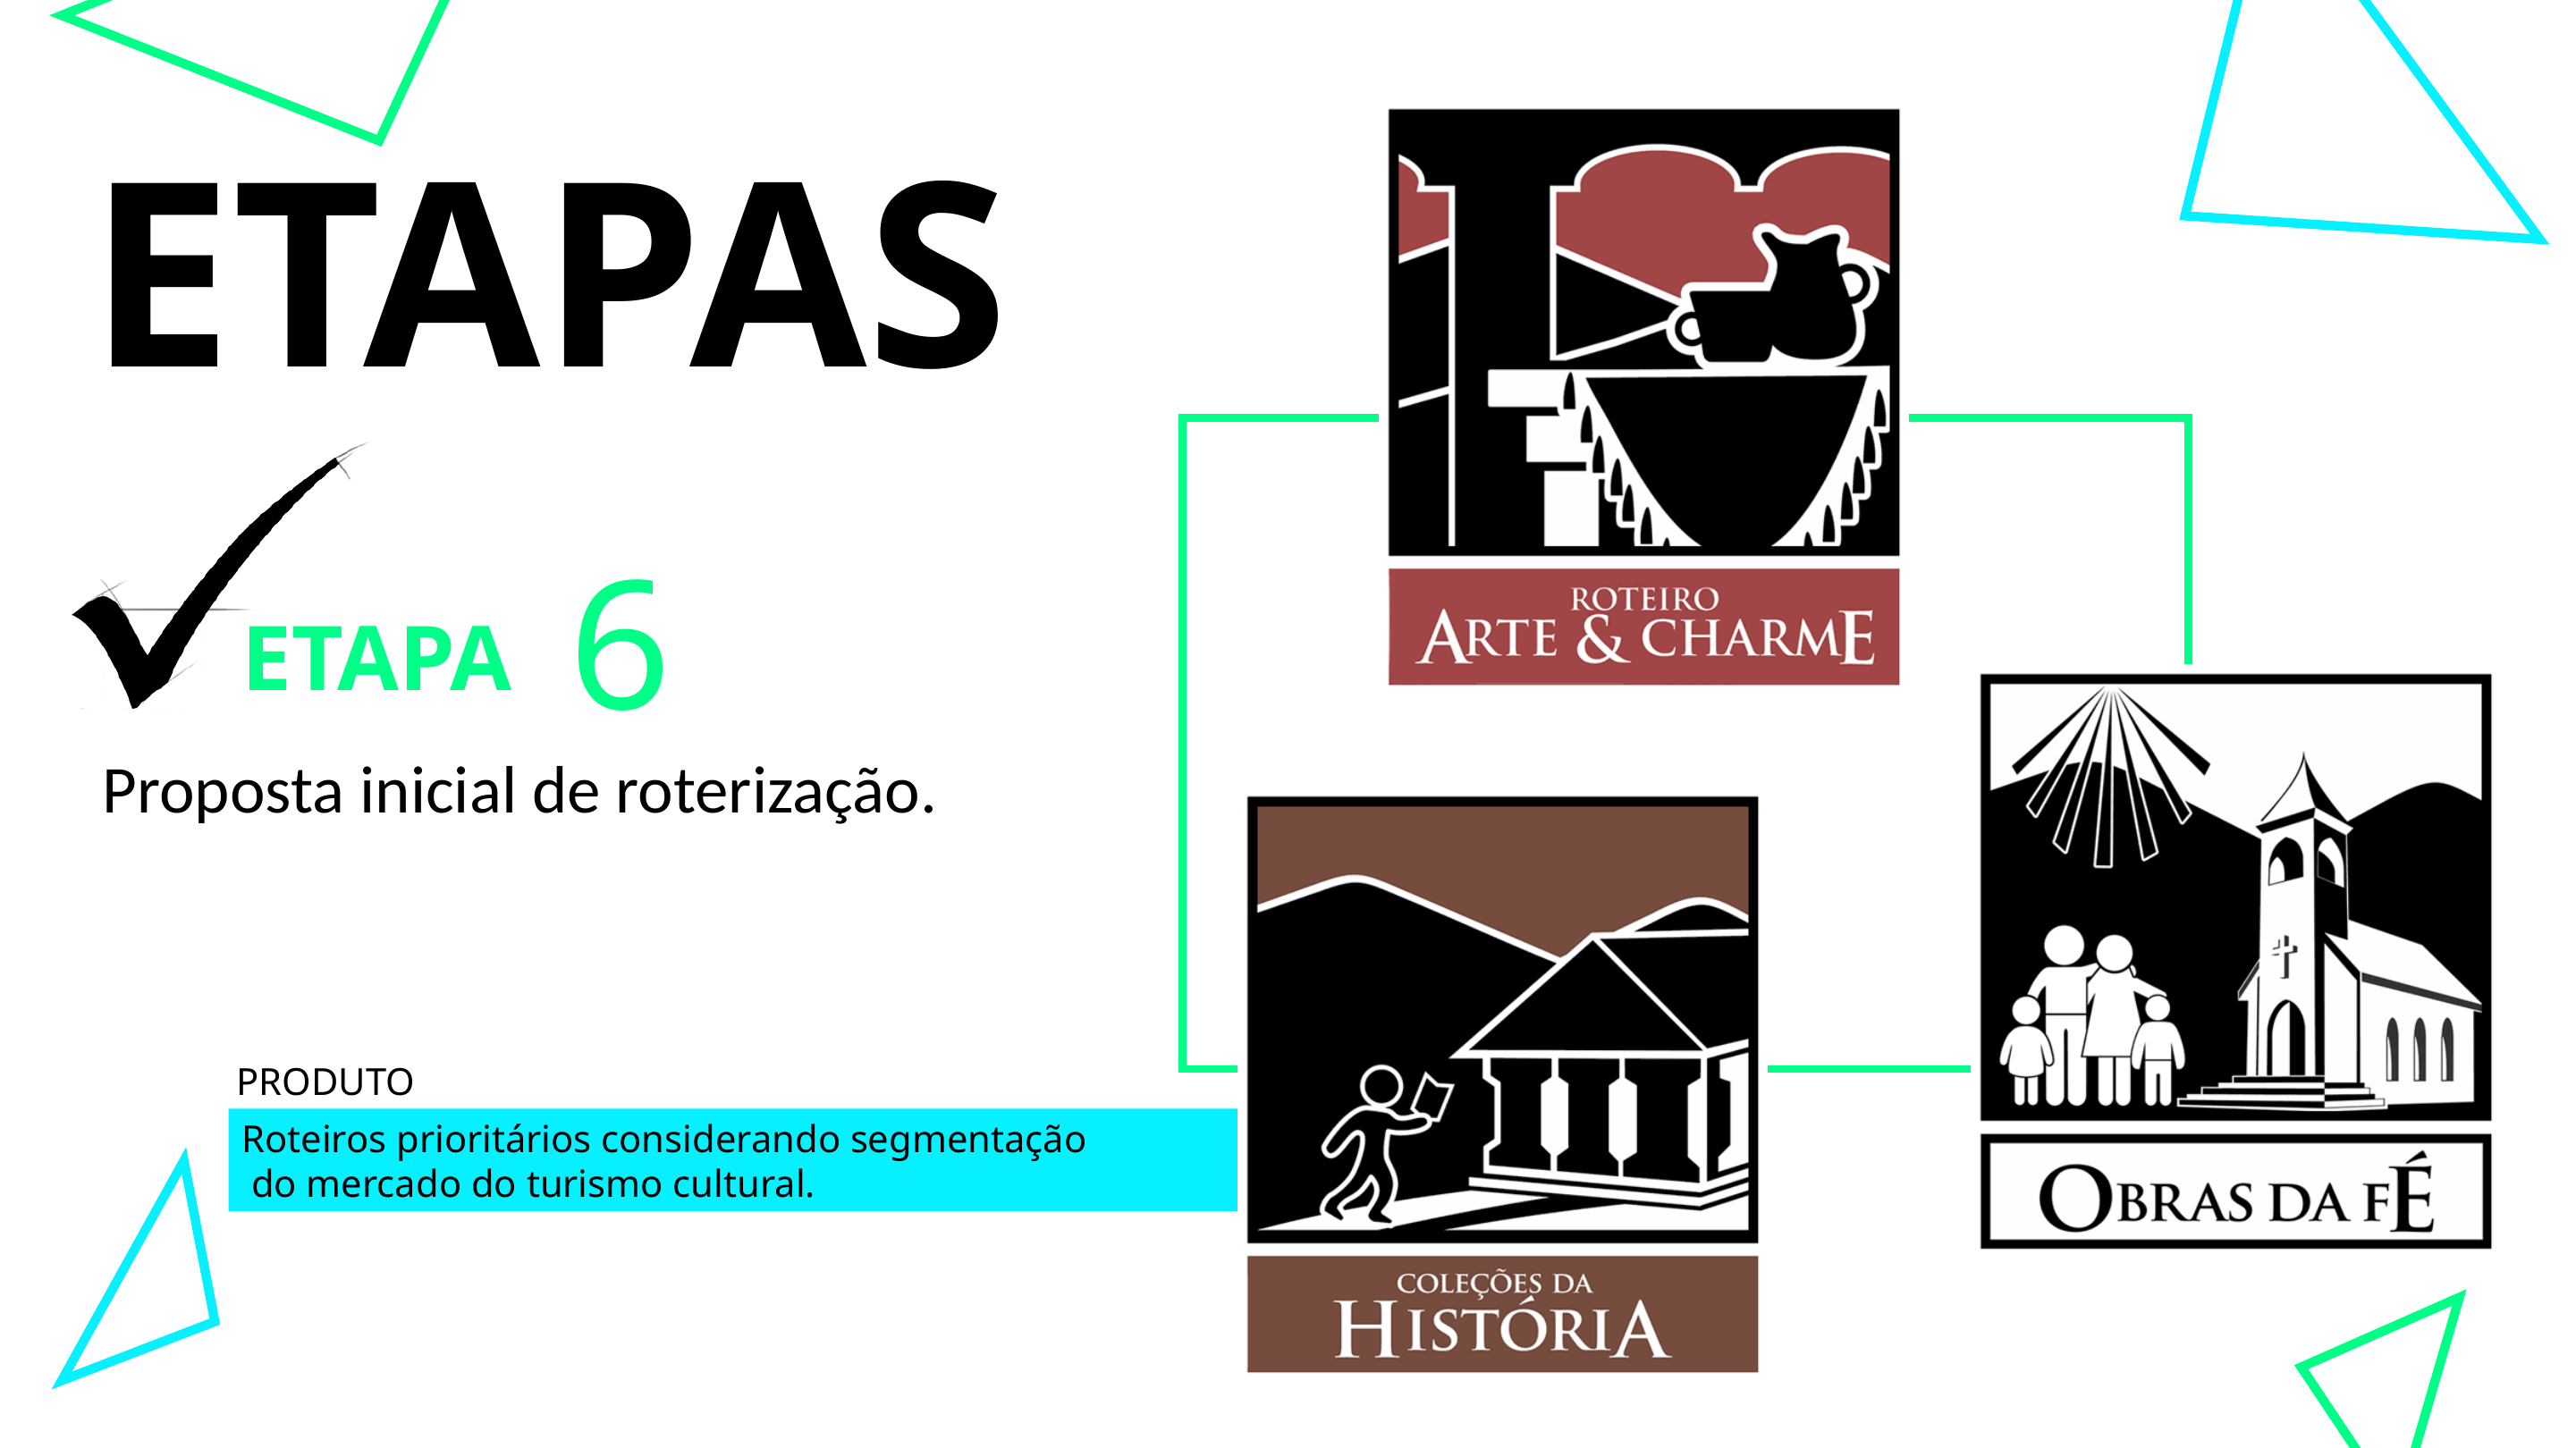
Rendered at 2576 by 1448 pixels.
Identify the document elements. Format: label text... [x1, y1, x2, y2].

text_box Proposta inicial de roterização. [89, 739, 967, 833]
text_box [59, 1158, 216, 1383]
text_box [2183, 0, 2542, 240]
text_box [1181, 417, 2189, 1070]
text_box ETAPAS [75, 103, 1364, 425]
picture [1971, 664, 2501, 1259]
text_box PRODUTO [223, 1051, 428, 1109]
text_box 6 [499, 524, 741, 752]
picture [1379, 99, 1909, 695]
text_box [2300, 1295, 2462, 1448]
text_box Roteiros prioritários considerando segmentação do mercado do turismo cultural. [228, 1108, 1237, 1212]
text_box [59, 0, 446, 142]
picture [60, 423, 397, 740]
picture [1237, 787, 1768, 1382]
text_box ETAPA [397, 594, 499, 716]
